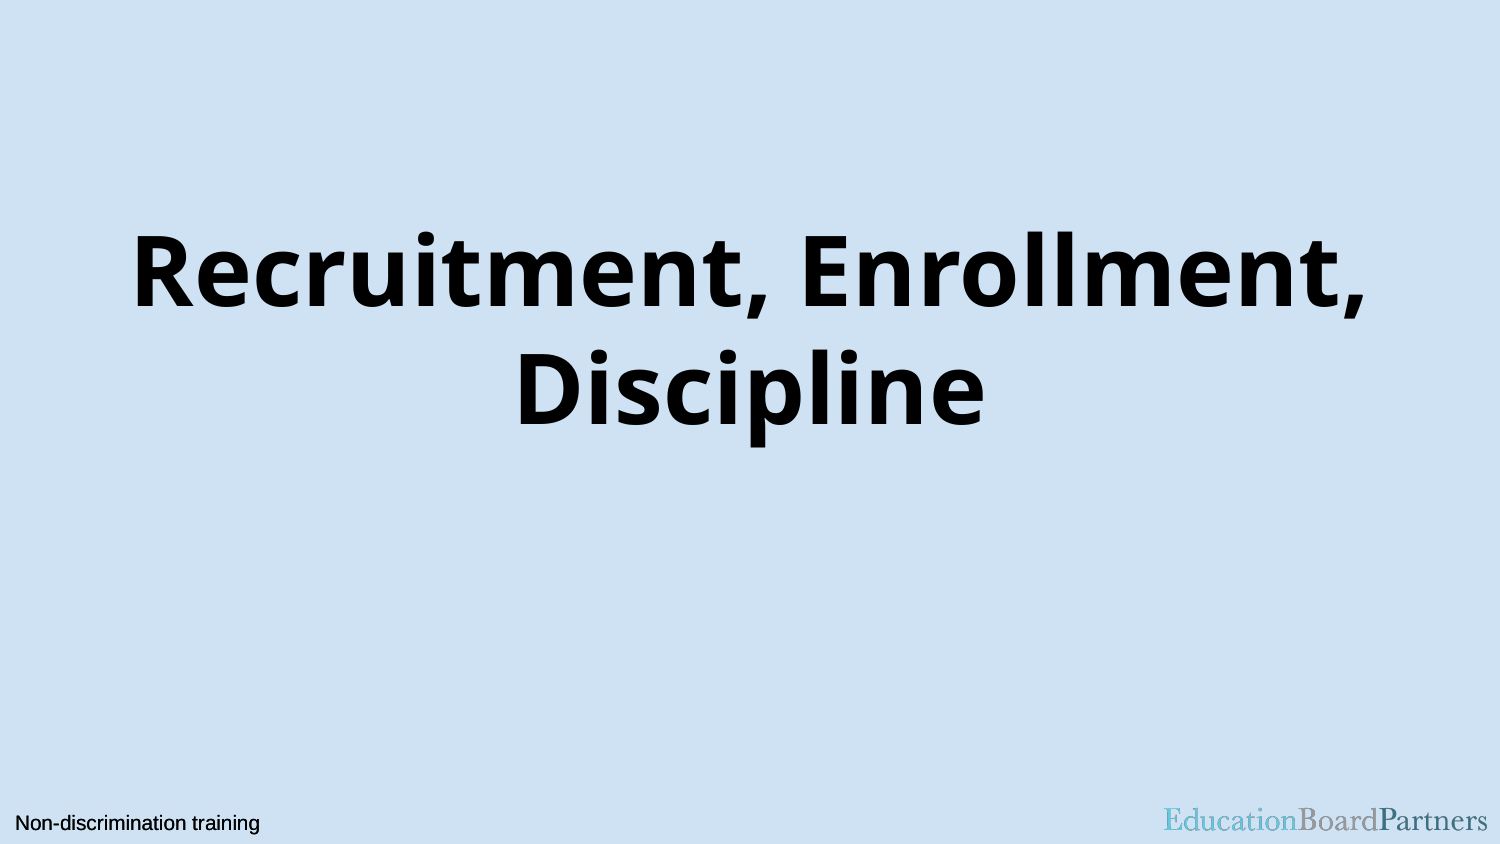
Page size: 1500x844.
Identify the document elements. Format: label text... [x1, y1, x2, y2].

picture [1152, 795, 1500, 843]
title Recruitment, Enrollment, Discipline [51, 122, 1449, 459]
